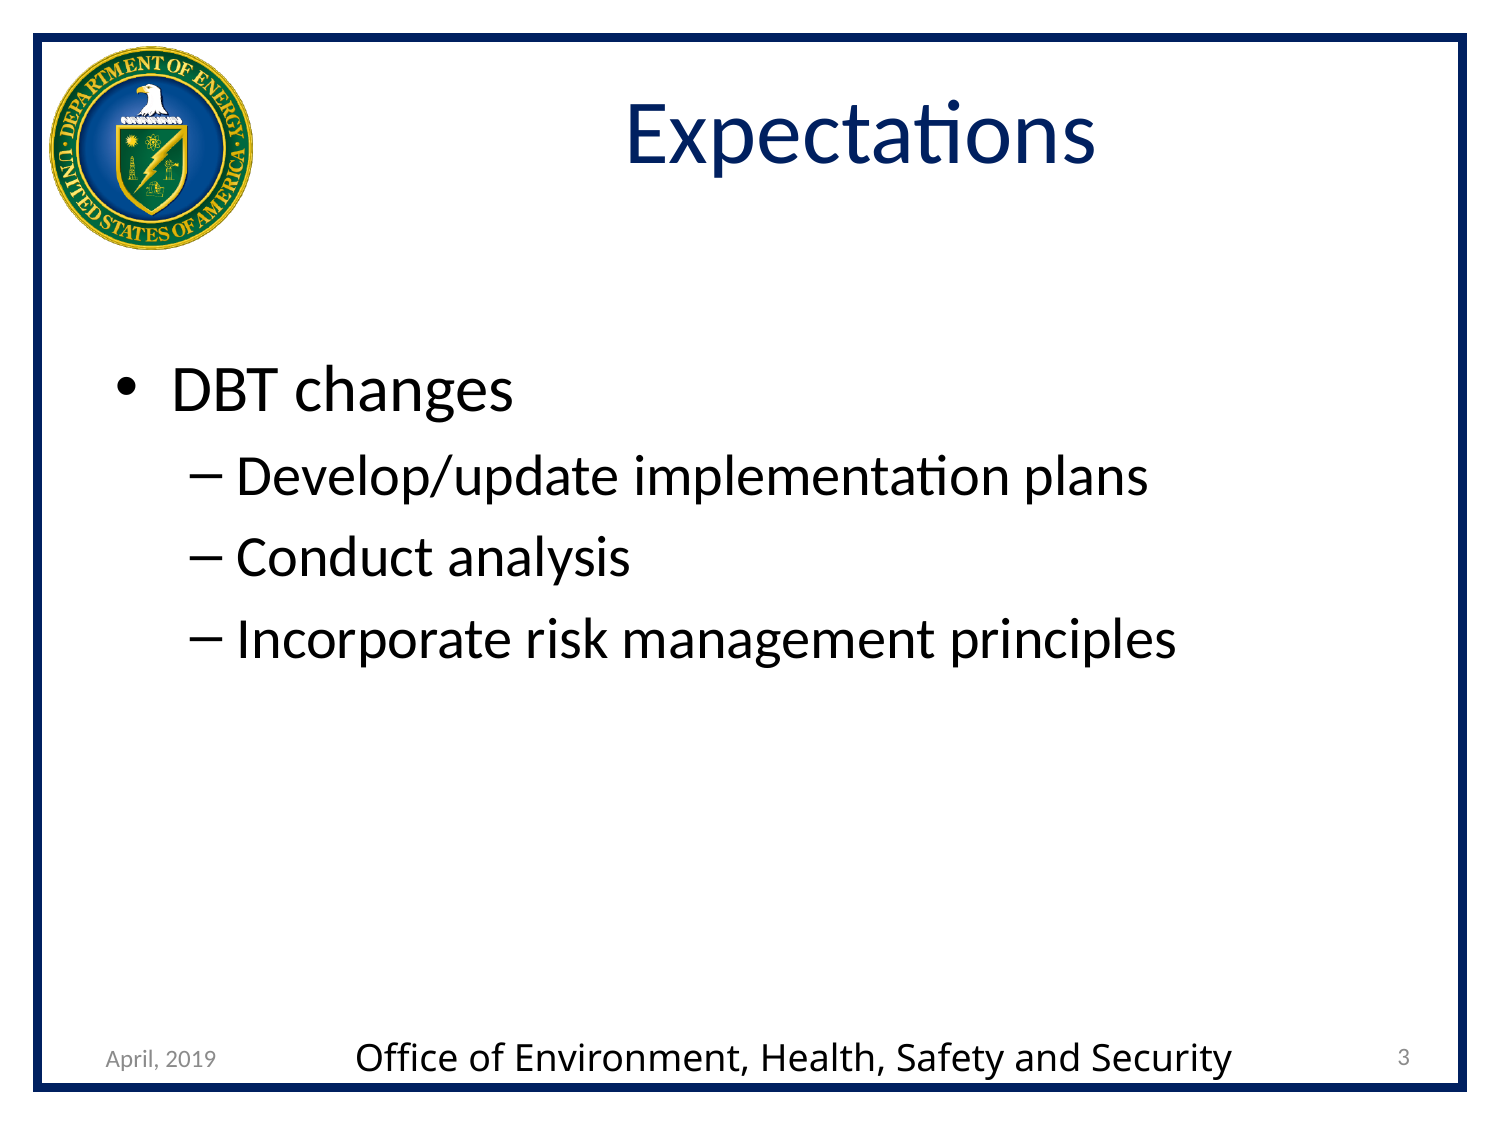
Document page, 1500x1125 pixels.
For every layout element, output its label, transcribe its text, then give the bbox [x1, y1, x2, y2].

title Expectations [287, 90, 1435, 199]
slide_number 3 [1267, 1025, 1425, 1086]
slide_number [90, 1027, 325, 1088]
list DBT changes Develop/update implementation plans Conduct analysis Incorporate risk management principles [99, 337, 1400, 745]
picture [49, 46, 253, 250]
